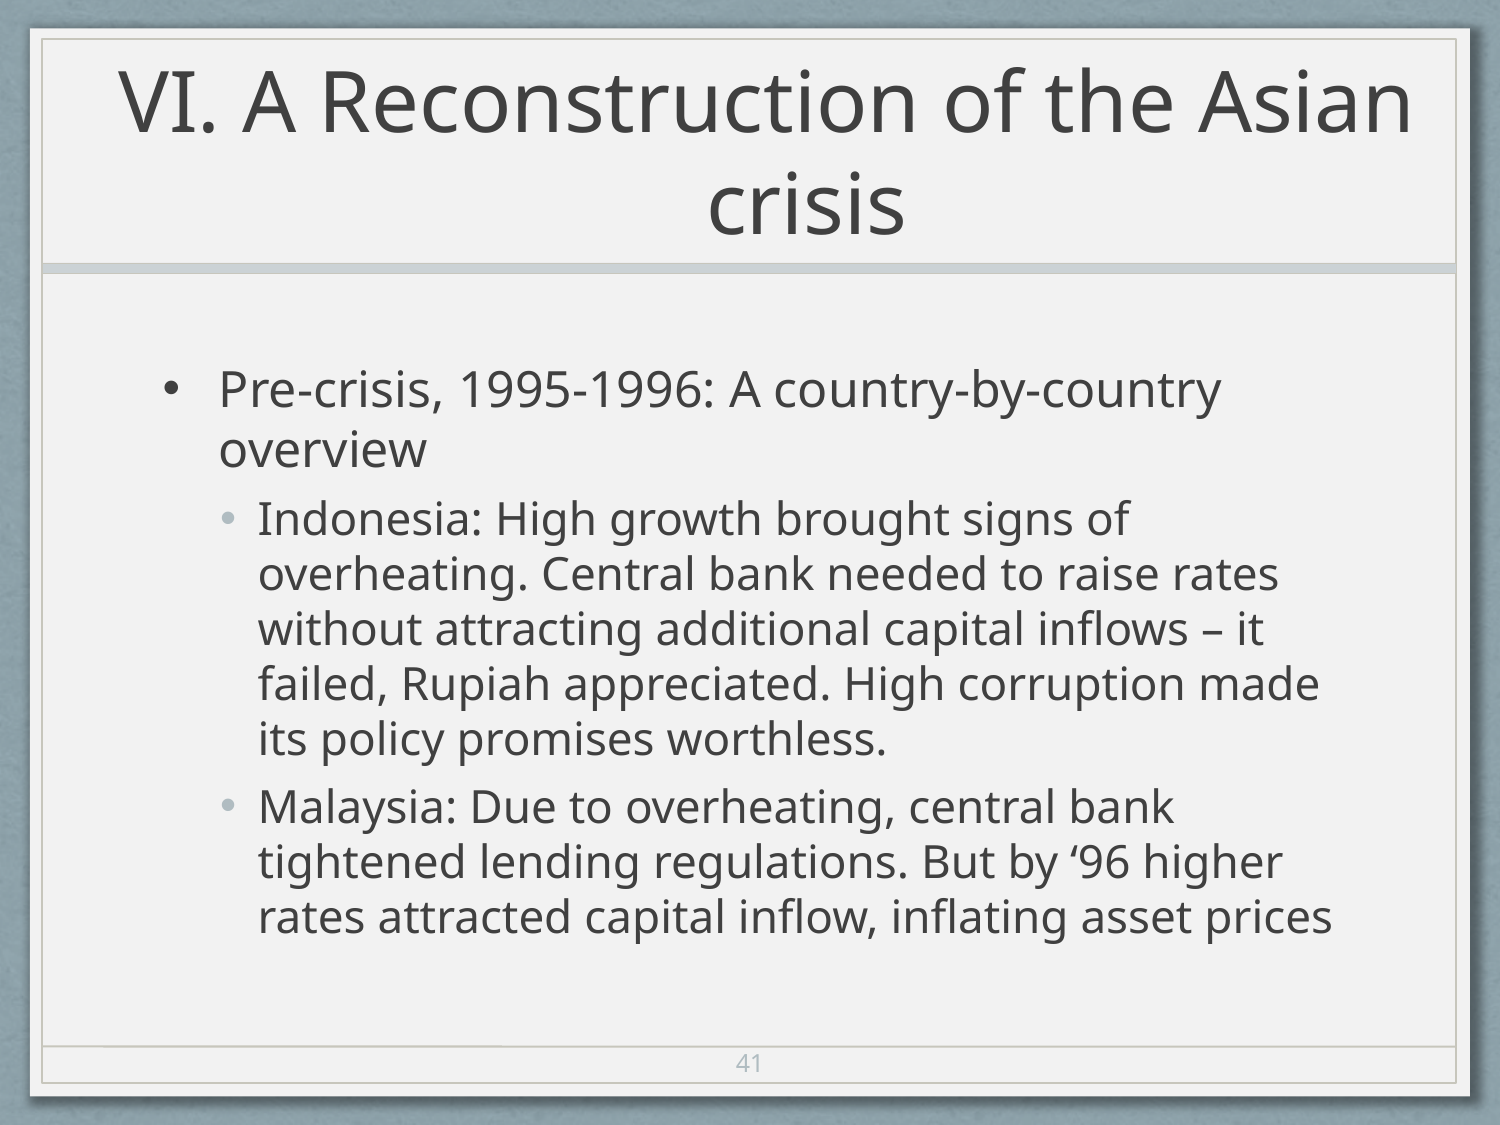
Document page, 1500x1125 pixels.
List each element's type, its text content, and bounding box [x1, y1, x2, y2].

slide_number 41 [687, 1042, 813, 1088]
list Pre-crisis, 1995-1996: A country-by-country overview Indonesia: High growth brought signs of overheating. Central bank needed to raise rates without attracting additional capital inflows – it failed, Rupiah appreciated. High corruption made its policy promises worthless. Malaysia: Due to overheating, central bank tightened lending regulations. But by ‘96 higher rates attracted capital inflow, inflating asset prices [147, 350, 1353, 995]
title VI. A Reconstruction of the Asian crisis [39, 40, 1461, 260]
